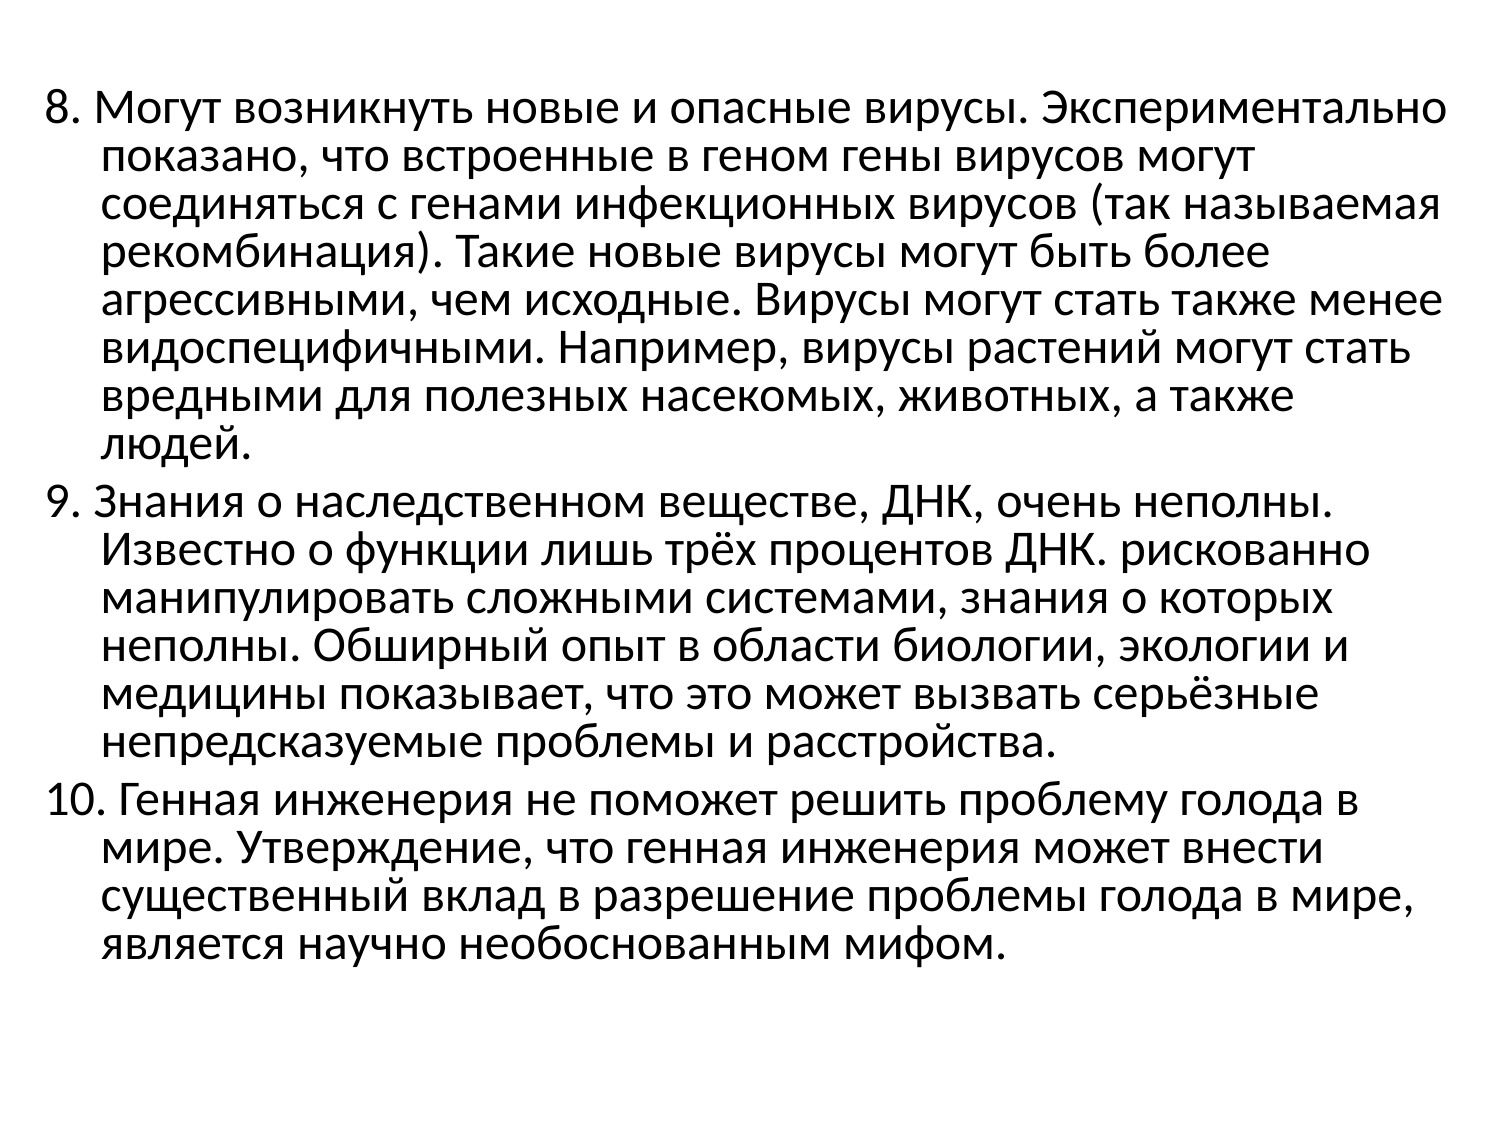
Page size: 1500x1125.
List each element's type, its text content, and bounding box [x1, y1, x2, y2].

list 8. Могут возникнуть новые и опасные вирусы. Экспериментально показано, что встроенные в геном гены вирусов могут соединяться с генами инфекционных вирусов (так называемая рекомбинация). Такие новые вирусы могут быть более агрессивными, чем исходные. Вирусы могут стать также менее видоспецифичными. Например, вирусы растений могут стать вредными для полезных насекомых, животных, а также людей. 9. Знания о наследственном веществе, ДНК, очень неполны. Известно о функции лишь трёх процентов ДНК. рискованно манипулировать сложными системами, знания о которых неполны. Обширный опыт в области биологии, экологии и медицины показывает, что это может вызвать серьёзные непредсказуемые проблемы и расстройства. 10. Генная инженерия не поможет решить проблему голода в мире. Утверждение, что генная инженерия может внести существенный вклад в разрешение проблемы голода в мире, является научно необоснованным мифом. [29, 78, 1471, 1125]
